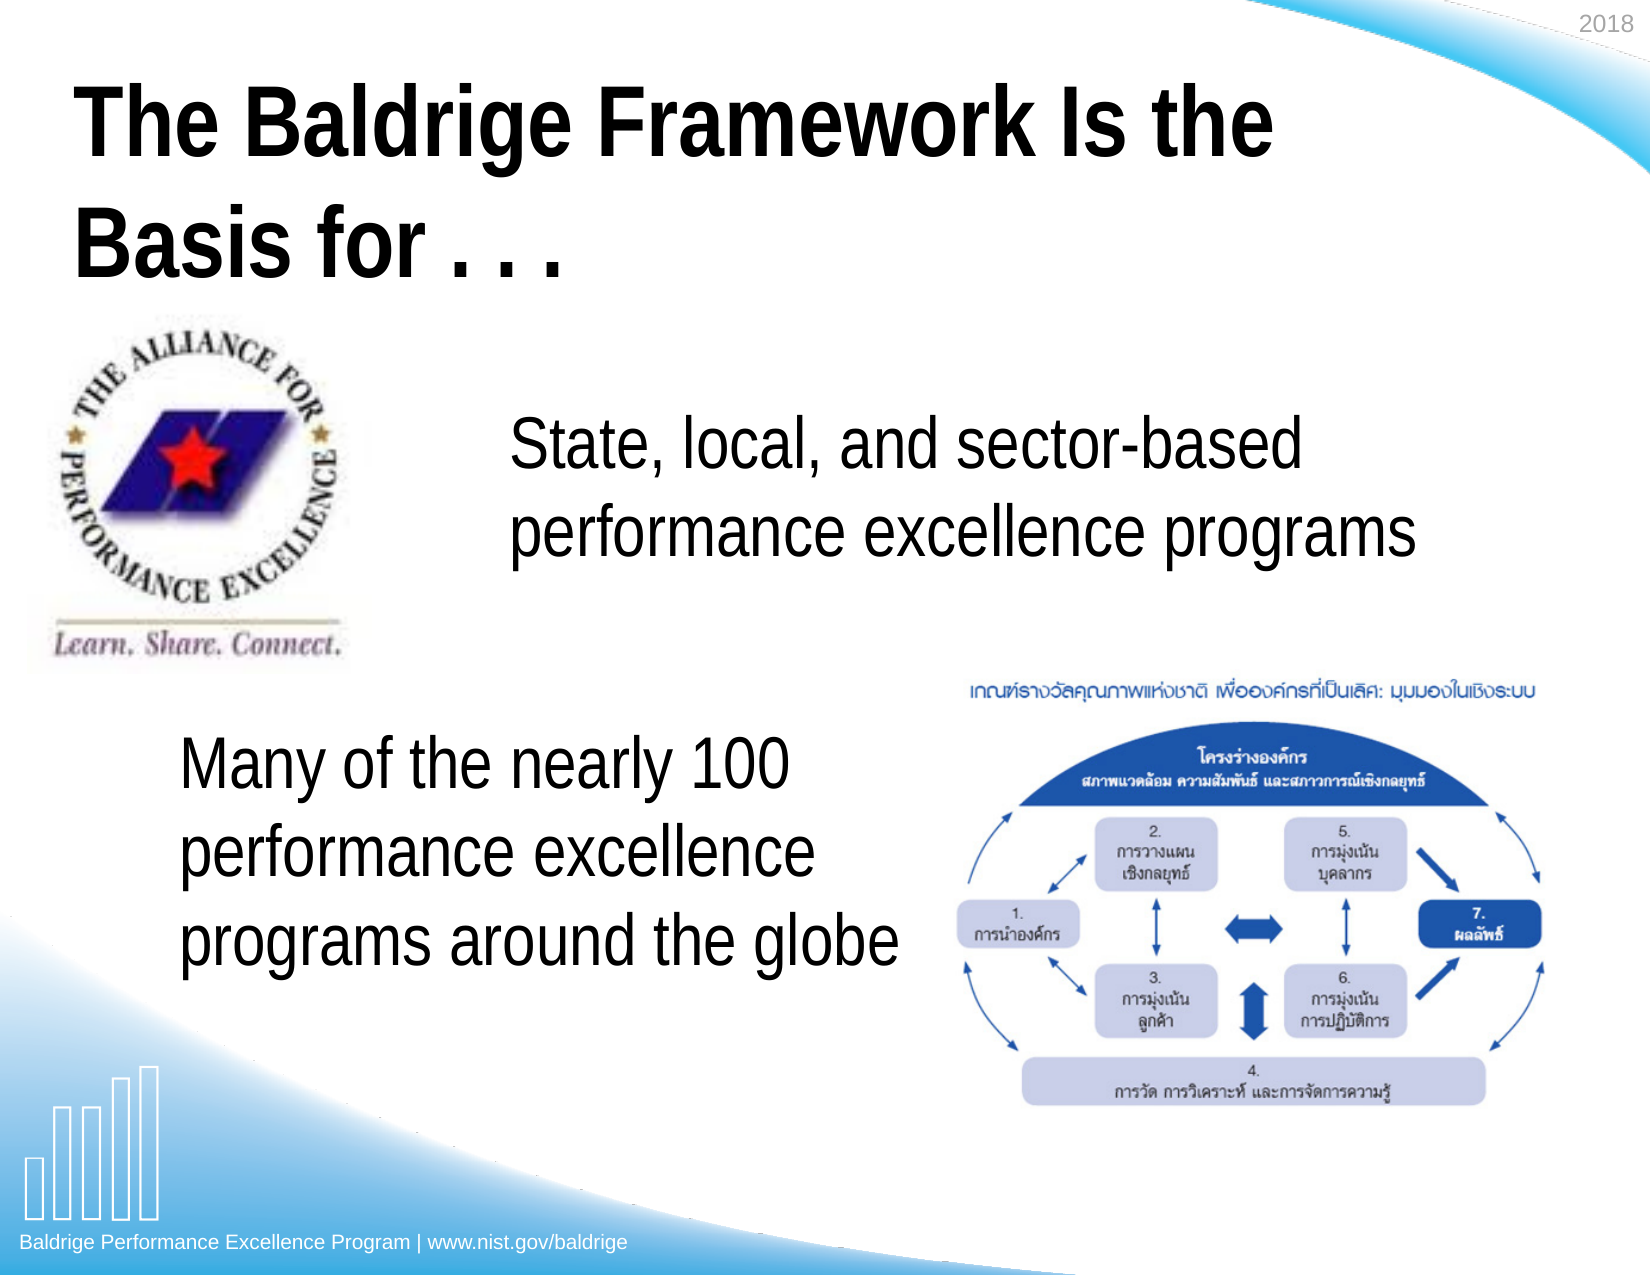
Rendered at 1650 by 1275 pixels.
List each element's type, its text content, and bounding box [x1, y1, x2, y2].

text_box State, local, and sector-based performance excellence programs [467, 387, 1568, 579]
text_box Many of the nearly 100 performance excellence programs around the globe [137, 708, 929, 987]
text_box The Baldrige Framework Is the Basis for . . . [58, 48, 1312, 306]
picture [27, 293, 373, 674]
picture [934, 659, 1576, 1123]
